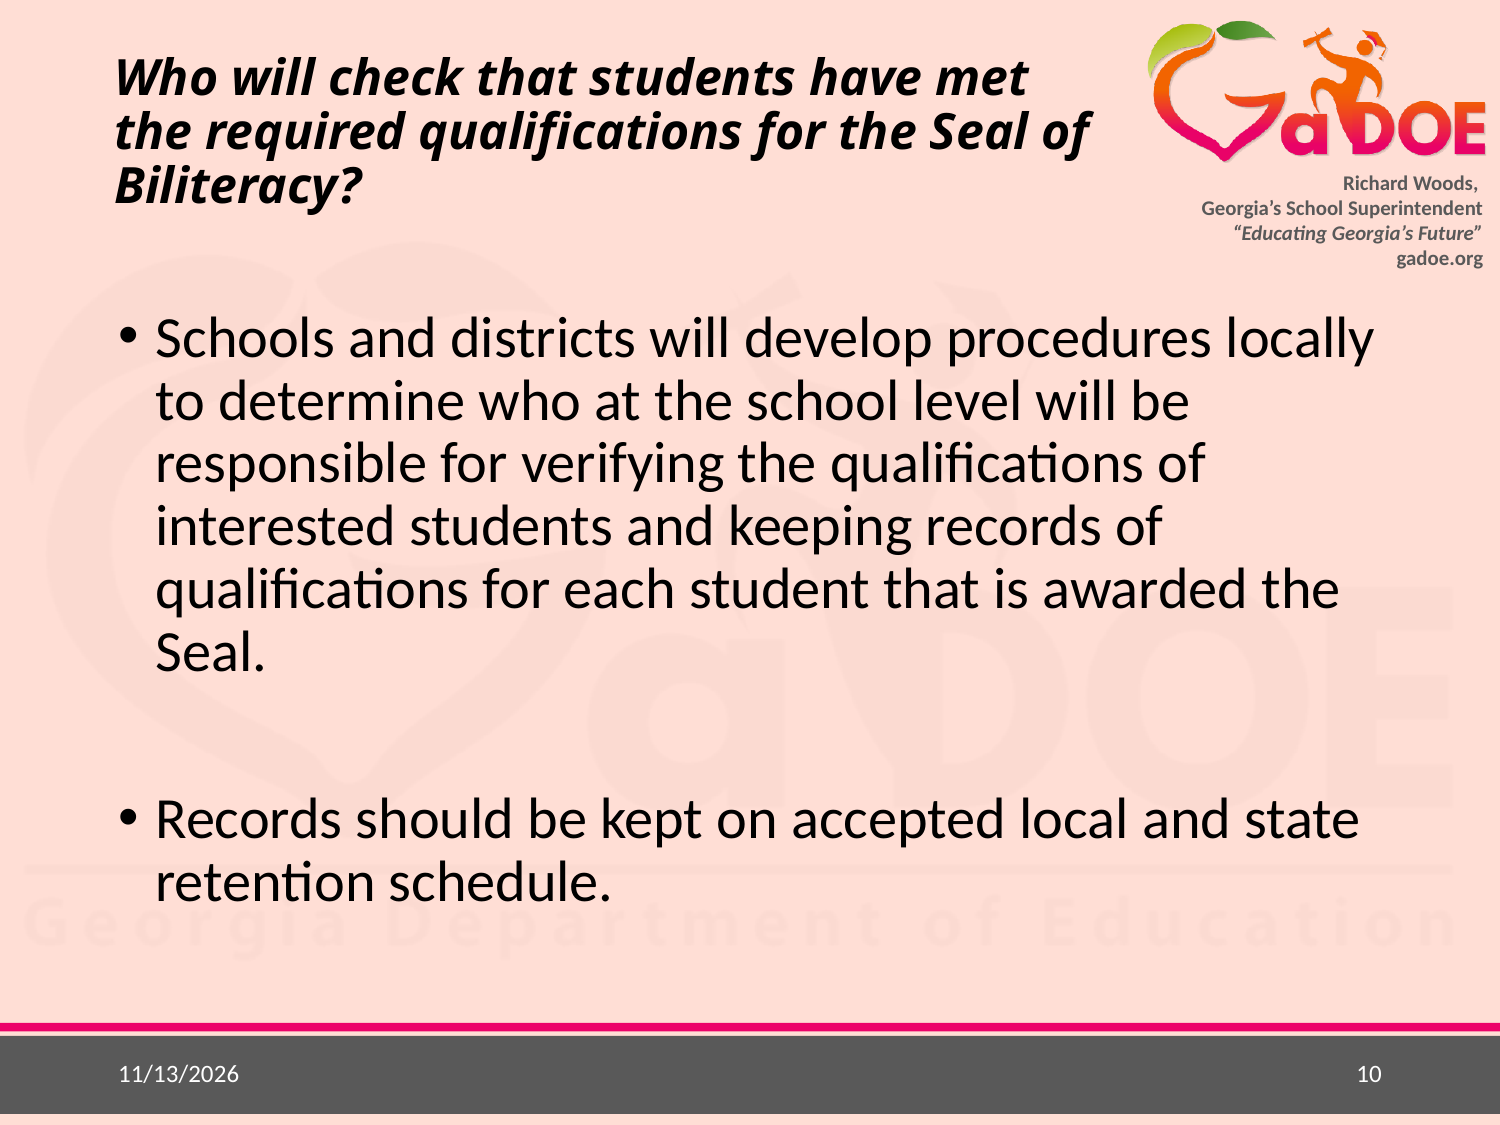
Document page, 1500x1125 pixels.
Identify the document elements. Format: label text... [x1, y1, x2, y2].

picture [19, 235, 1473, 980]
title Who will check that students have met the required qualifications for the Seal of Biliteracy? [99, 54, 1136, 273]
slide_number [103, 1042, 441, 1103]
picture [1135, 8, 1499, 164]
list Schools and districts will develop procedures locally to determine who at the school level will be responsible for verifying the qualifications of interested students and keeping records of qualifications for each student that is awarded the Seal. Records should be kept on accepted local and state retention schedule. [103, 299, 1397, 1014]
slide_number 10 [1059, 1042, 1397, 1103]
